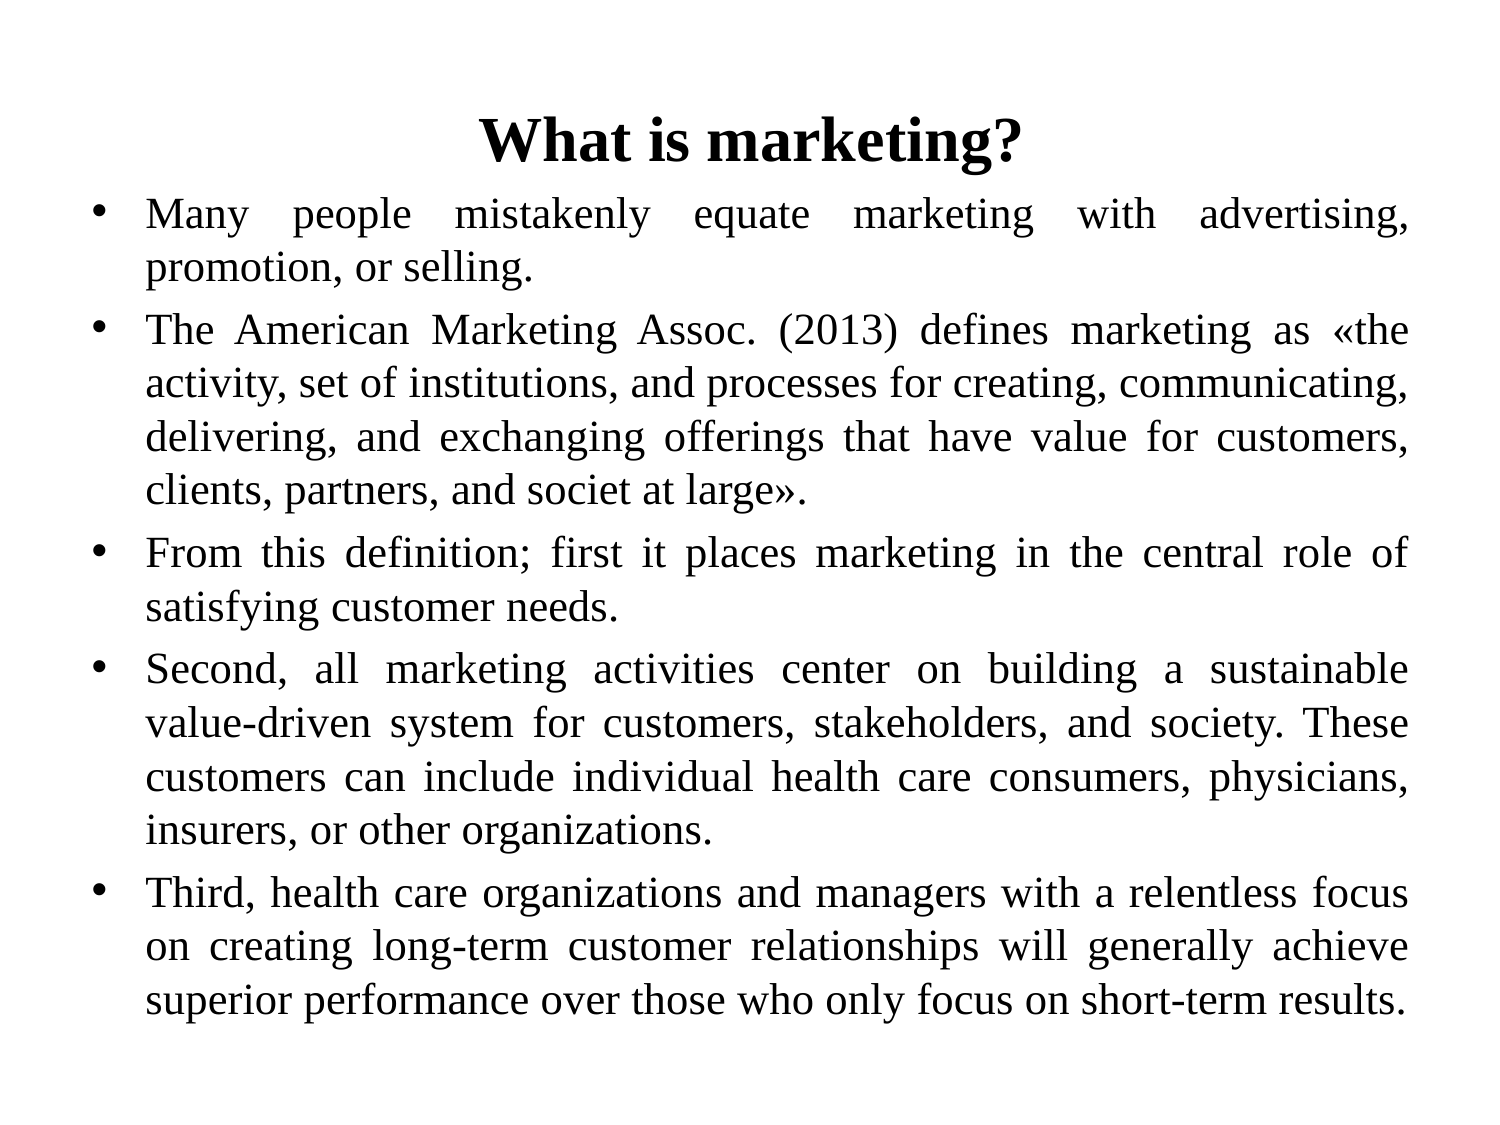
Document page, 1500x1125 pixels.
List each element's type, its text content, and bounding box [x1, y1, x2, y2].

list What is marketing? Many people mistakenly equate marketing with advertising, promotion, or selling. The American Marketing Assoc. (2013) defines marketing as «the activity, set of institutions, and processes for creating, communicating, delivering, and exchanging offerings that have value for customers, clients, partners, and societ at large». From this definition; first it places marketing in the central role of satisfying customer needs. Second, all marketing activities center on building a sustainable value-driven system for customers, stakeholders, and society. These customers can include individual health care consumers, physicians, insurers, or other organizations. Third, health care organizations and managers with a relentless focus on creating long-term customer relationships will generally achieve superior performance over those who only focus on short-term results. [76, 90, 1427, 1047]
